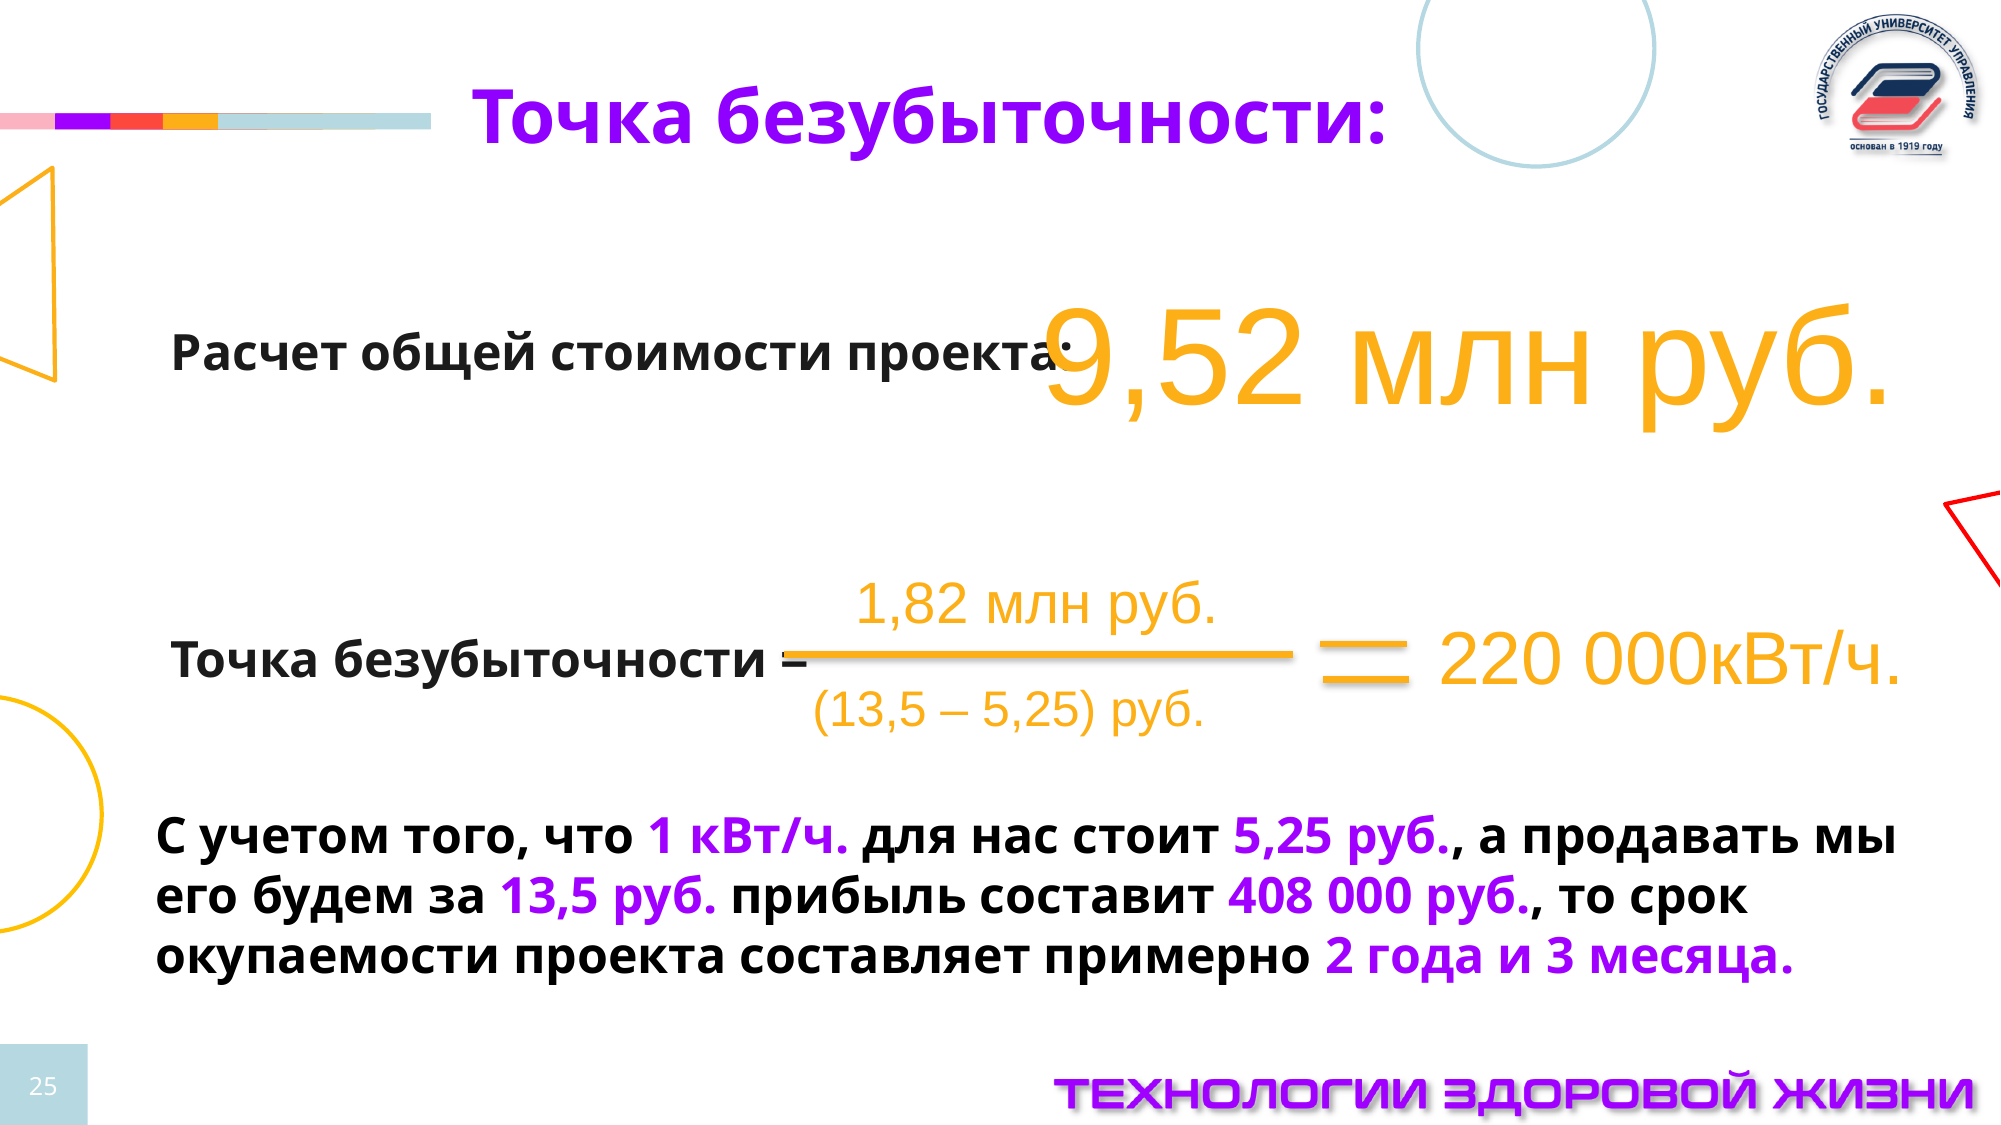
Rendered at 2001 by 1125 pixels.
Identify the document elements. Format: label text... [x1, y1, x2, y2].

text_box [0, 167, 56, 381]
text_box 1,82 млн руб. [847, 557, 1240, 643]
text_box Точка безубыточности: [1548, 61, 2000, 167]
text_box С учетом того, что 1 кВт/ч. для нас стоит 5,25 руб., а продавать мы его будем за 13,5 руб. прибыль составит 408 000 руб., то cрок окупаемости проекта составляет примерно 2 года и 3 месяца. [147, 795, 1938, 991]
text_box Расчет общей стоимости проекта: [163, 312, 1032, 388]
text_box Точка безубыточности = [162, 620, 1043, 696]
text_box (13,5 – 5,25) руб. [739, 669, 1293, 745]
text_box [1945, 492, 2000, 585]
text_box [1418, 0, 1655, 167]
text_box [0, 1043, 88, 1125]
text_box [0, 697, 102, 932]
text_box 9,52 млн руб. [1032, 259, 1956, 440]
text_box Точка безубыточности: [463, 61, 1525, 167]
text_box 220 000кВт/ч. [1430, 602, 1945, 708]
picture [0, 0, 2001, 1125]
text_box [0, 113, 431, 130]
